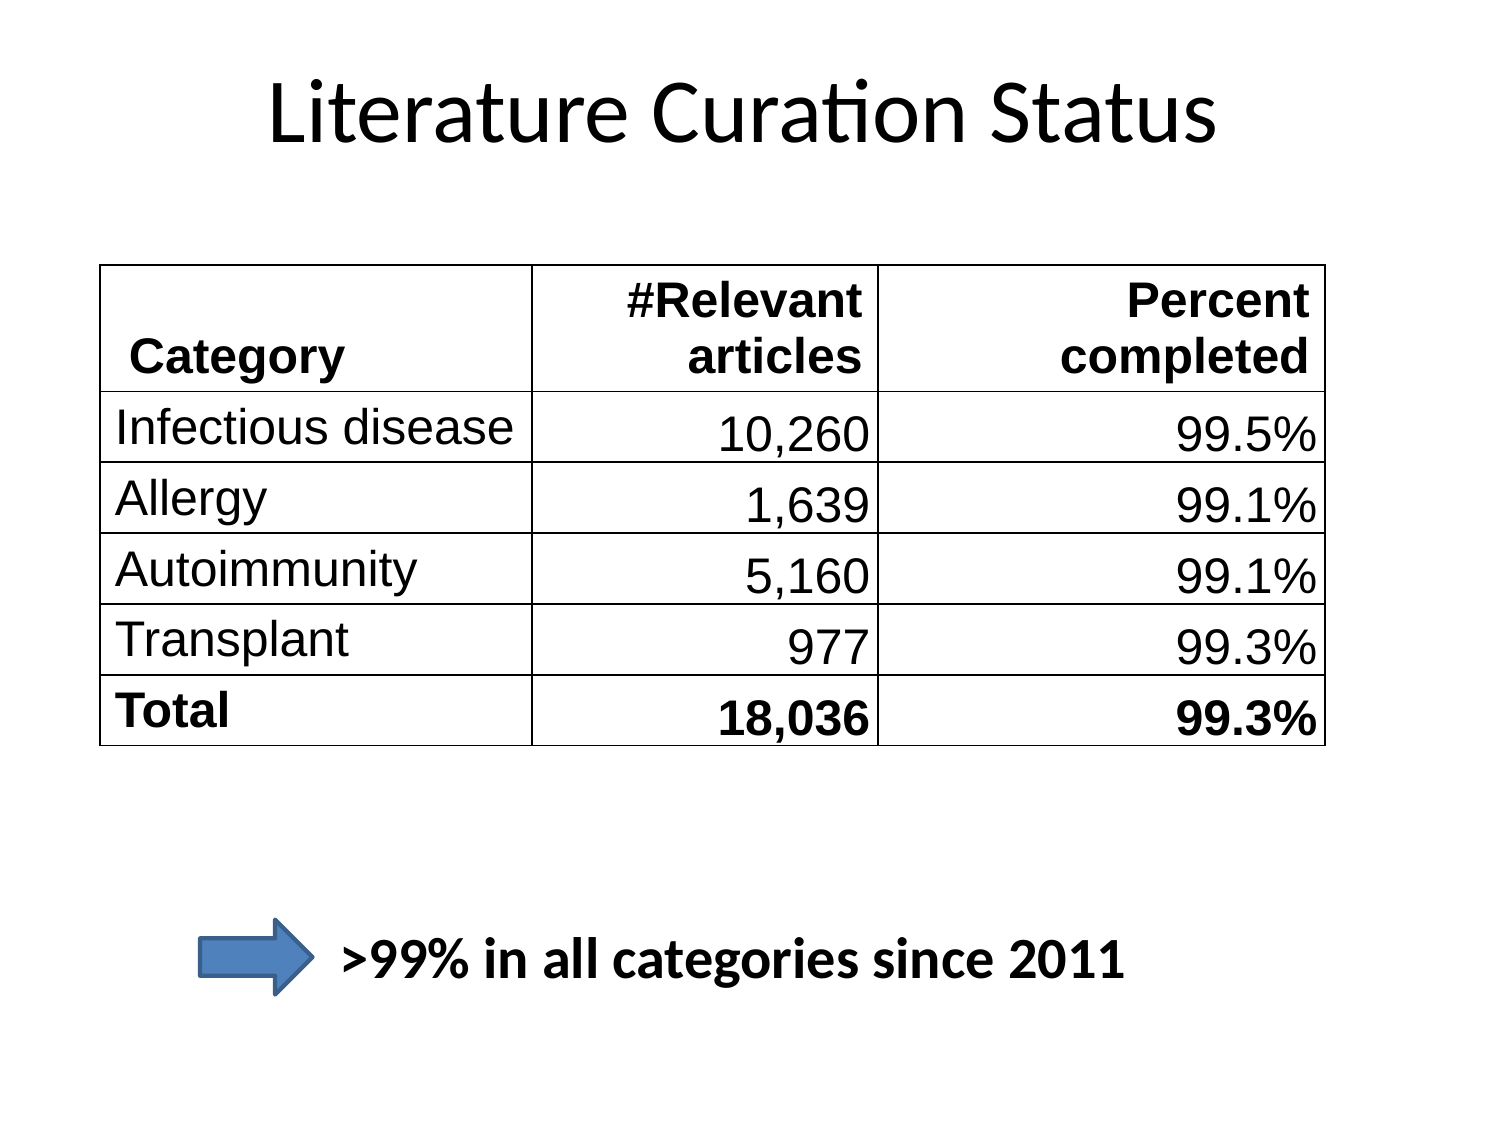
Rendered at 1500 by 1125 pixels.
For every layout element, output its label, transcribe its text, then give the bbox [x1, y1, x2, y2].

table_cell Infectious disease [101, 392, 531, 461]
text_box [197, 917, 315, 997]
table_cell 99.1% [879, 534, 1324, 603]
text_box >99% in all categories since 2011 [324, 912, 1338, 998]
table_cell 977 [533, 605, 877, 674]
table_cell Total [101, 676, 531, 745]
table_header Percent completed [879, 266, 1324, 391]
table_cell Allergy [101, 463, 531, 532]
table_cell Transplant [101, 605, 531, 674]
table_cell 99.1% [879, 463, 1324, 532]
table_cell 99.3% [879, 676, 1324, 745]
table_cell 5,160 [533, 534, 877, 603]
table_header Category [101, 266, 531, 391]
table_cell 99.5% [879, 392, 1324, 461]
table_header #Relevant articles [533, 266, 877, 391]
table_cell 1,639 [533, 463, 877, 532]
text_box Literature Curation Status [50, 24, 1438, 188]
table_cell Autoimmunity [101, 534, 531, 603]
table_cell 10,260 [533, 392, 877, 461]
table_cell 18,036 [533, 676, 877, 745]
table_cell 99.3% [879, 605, 1324, 674]
